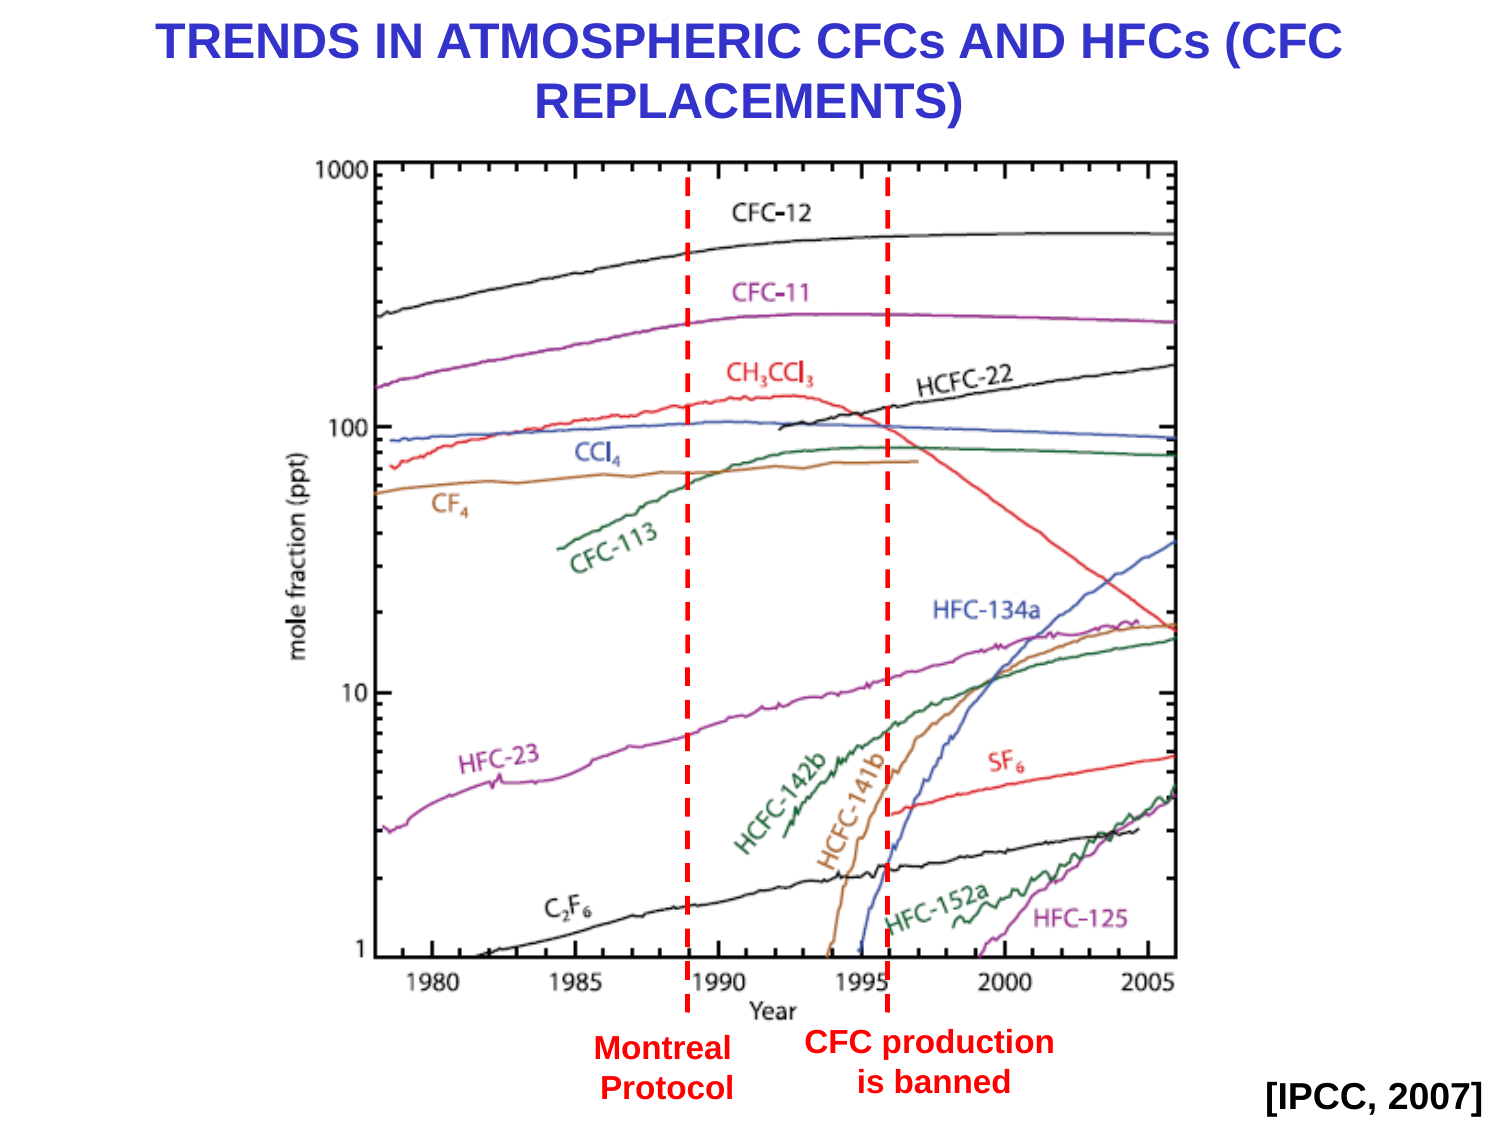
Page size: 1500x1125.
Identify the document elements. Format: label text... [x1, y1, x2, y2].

title TRENDS IN ATMOSPHERIC CFCs AND HFCs (CFC REPLACEMENTS) [0, 0, 1500, 163]
text_box CFC production is banned [789, 1043, 1080, 1107]
text_box [IPCC, 2007] [1250, 1064, 1499, 1124]
text_box Montreal Protocol [578, 1043, 757, 1114]
picture [274, 595, 1201, 1034]
picture [274, 137, 1201, 593]
